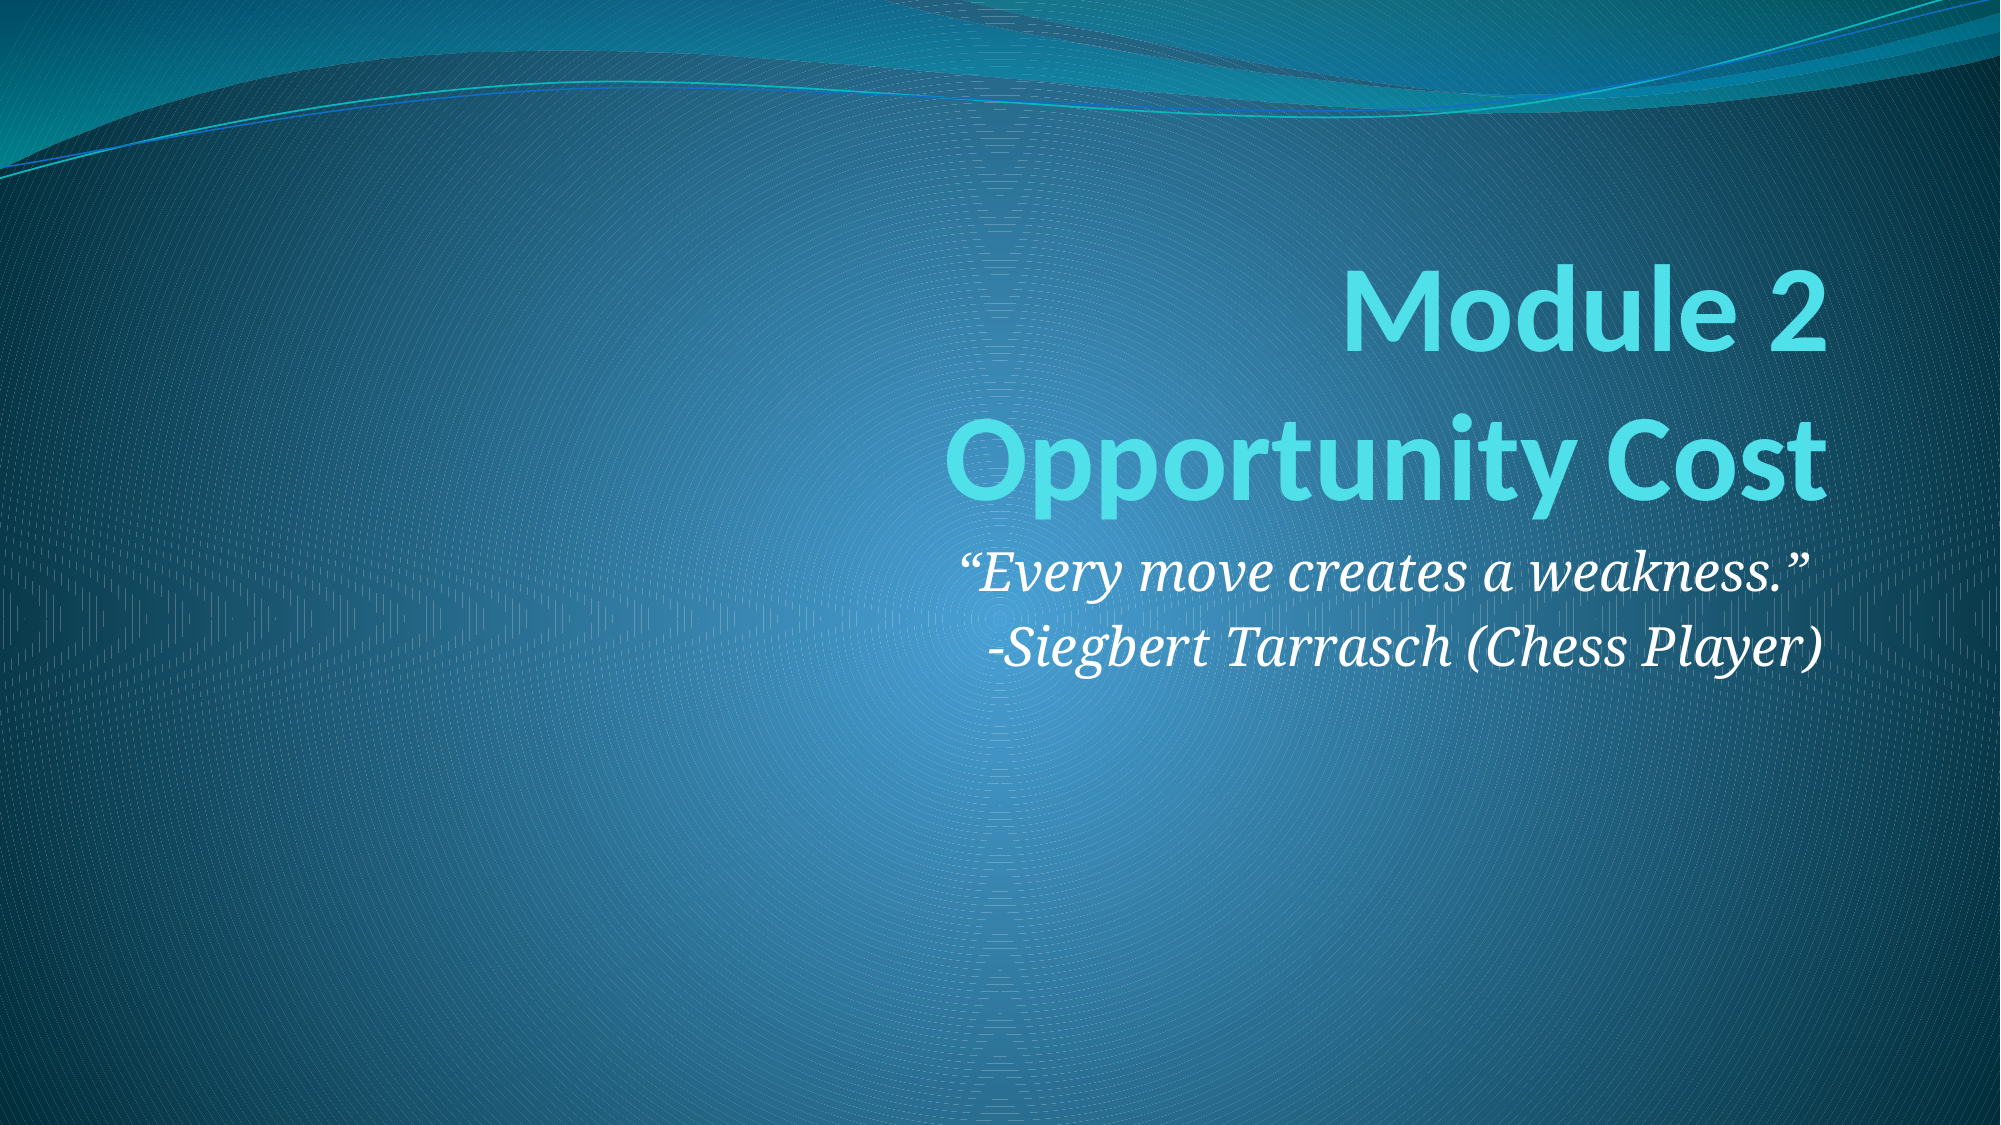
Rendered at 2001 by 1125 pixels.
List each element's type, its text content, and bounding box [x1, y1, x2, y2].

title Module 2 Opportunity Cost [116, 224, 1834, 525]
subtitle “Every move creates a weakness.” -Siegbert Tarrasch (Chess Player) [116, 529, 1835, 818]
